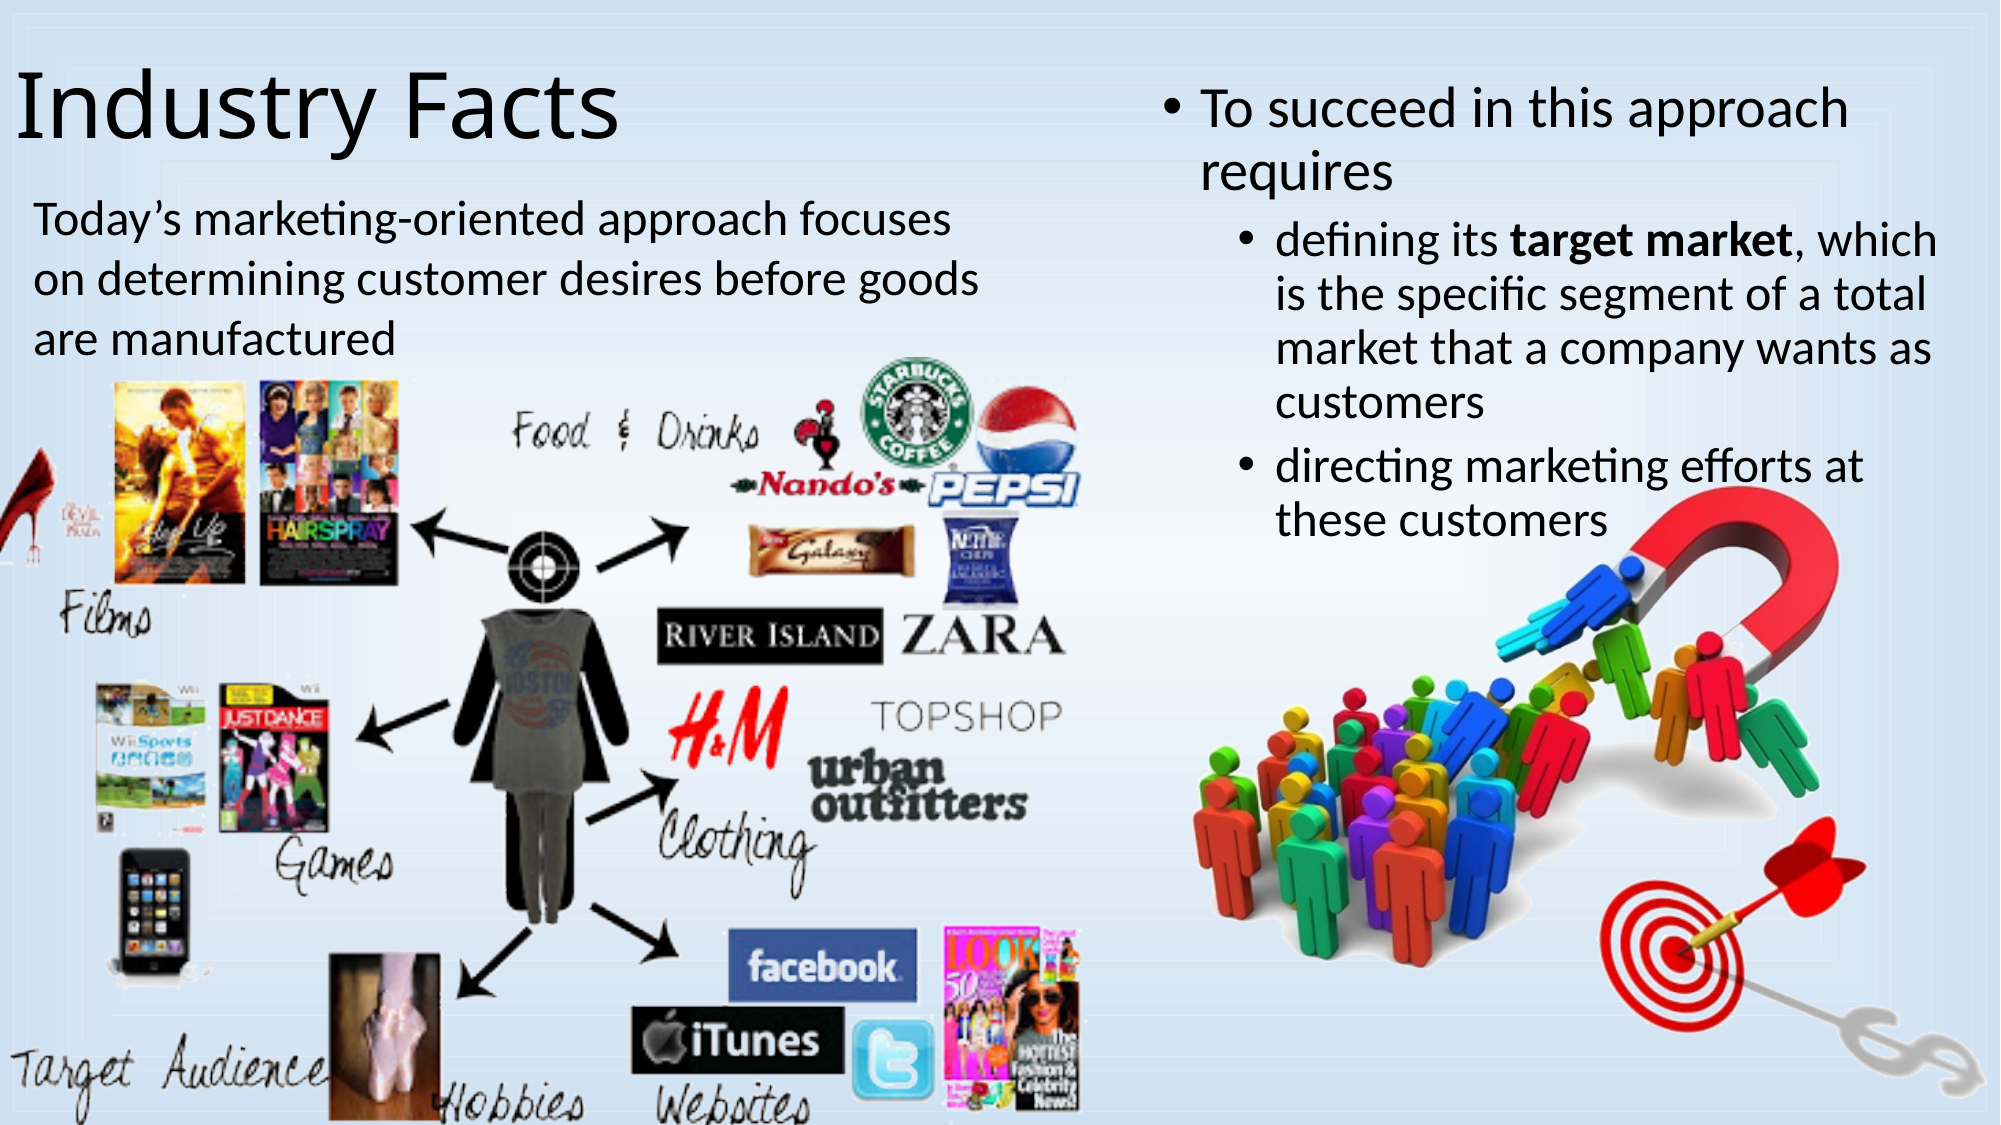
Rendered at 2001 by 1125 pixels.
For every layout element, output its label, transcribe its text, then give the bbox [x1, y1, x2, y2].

picture [1163, 463, 2000, 1125]
text_box Today’s marketing-oriented approach focuses on determining customer desires before goods are manufactured [18, 178, 1019, 357]
picture [0, 357, 1096, 1125]
list To succeed in this approach requires defining its target market, which is the specific segment of a total market that a company wants as customers directing marketing efforts at these customers [1147, 69, 1955, 784]
title Industry Facts [0, 0, 1725, 218]
